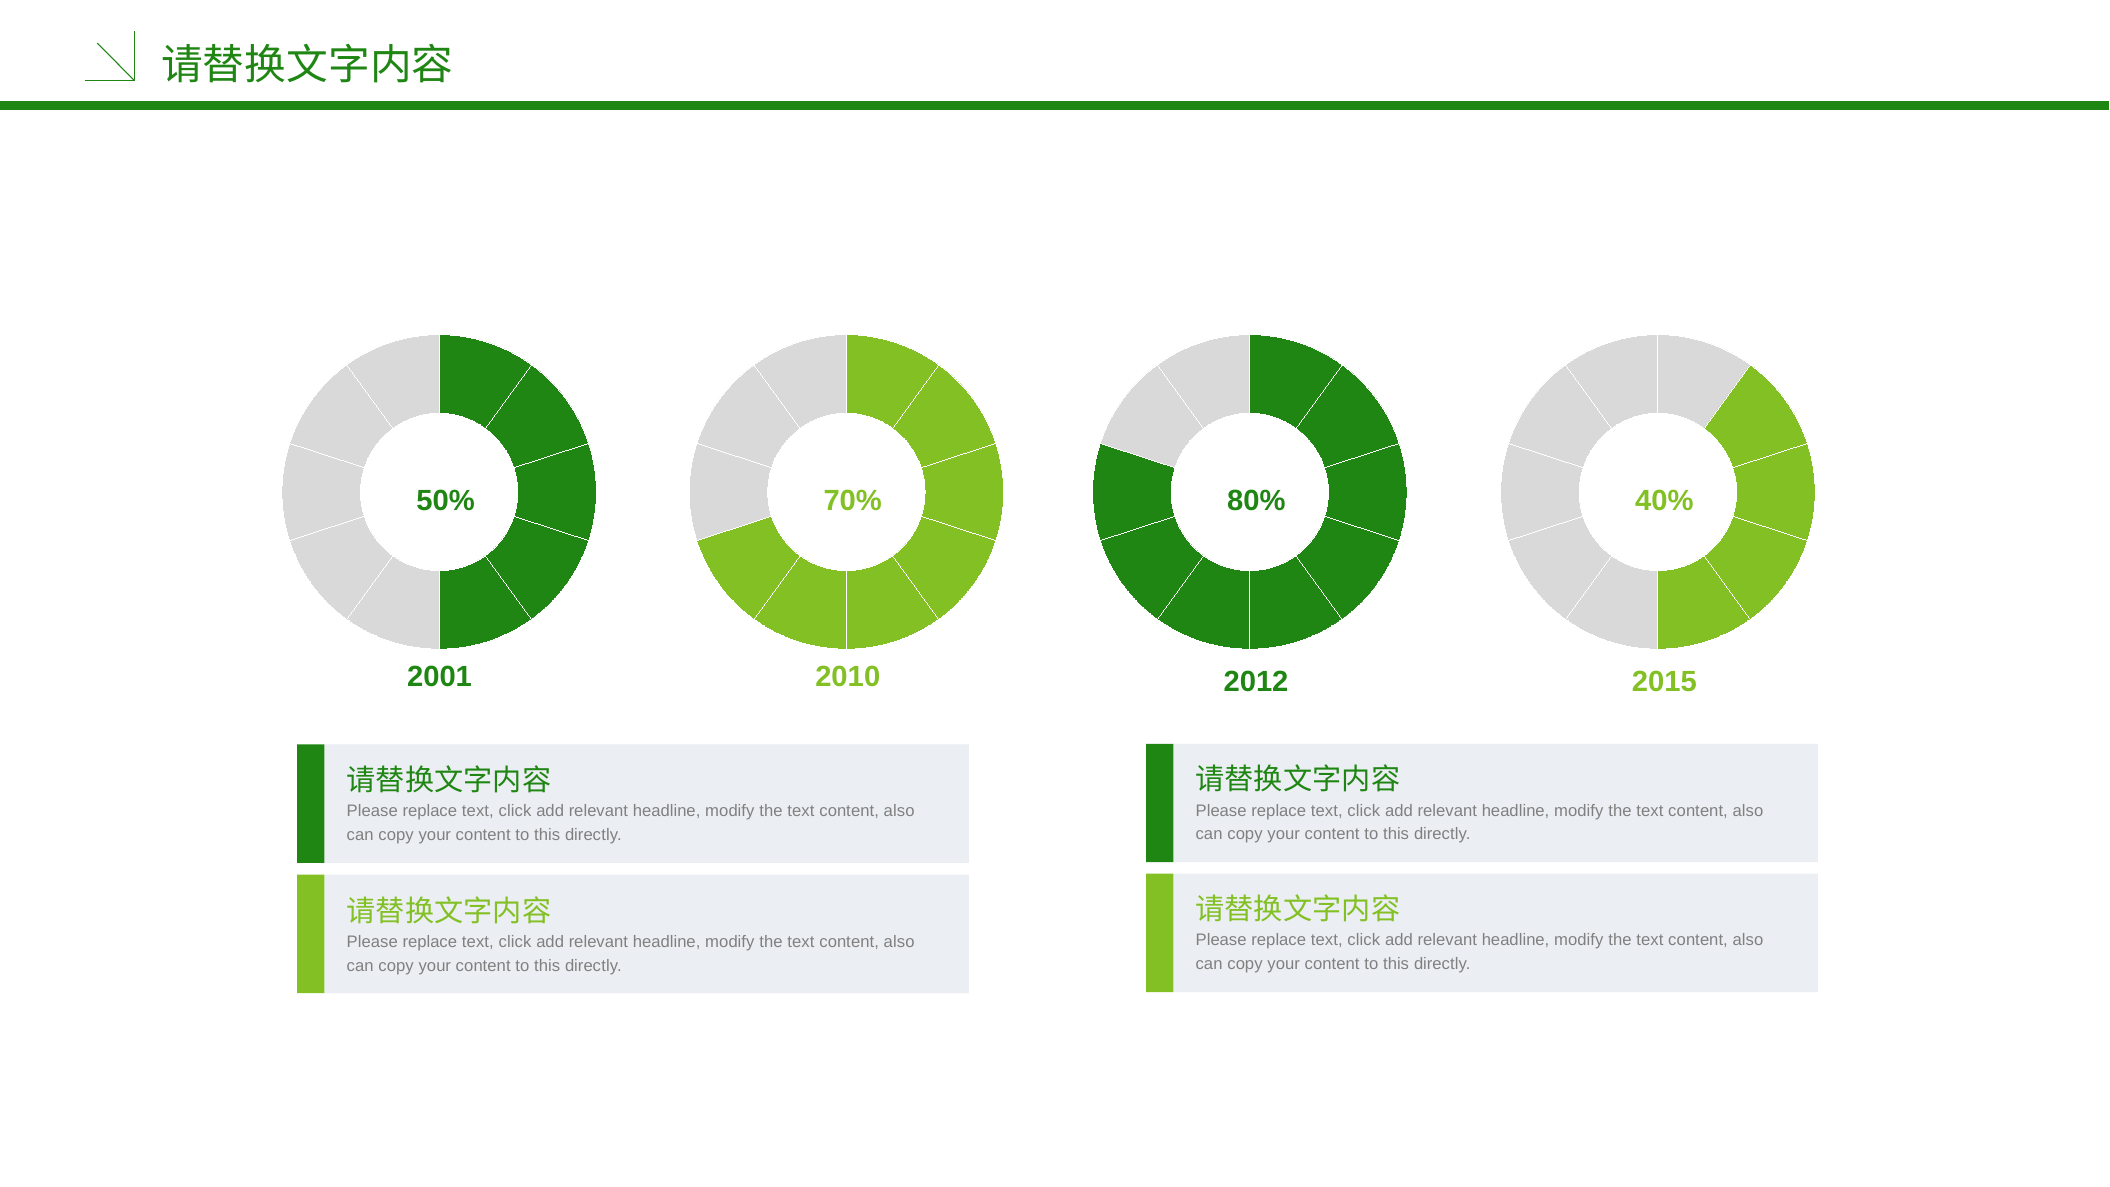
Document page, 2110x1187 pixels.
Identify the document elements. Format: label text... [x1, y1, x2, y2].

text_box 2015 [1631, 666, 1697, 697]
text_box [1146, 743, 1818, 863]
text_box 2010 [815, 666, 881, 692]
text_box 2001 [407, 666, 473, 692]
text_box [1146, 873, 1818, 993]
chart [1494, 318, 1822, 666]
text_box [297, 874, 969, 994]
chart [682, 318, 1011, 666]
chart [1085, 318, 1414, 666]
text_box 请替换文字内容 [145, 22, 500, 94]
chart [275, 318, 603, 666]
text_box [297, 744, 969, 863]
text_box 2012 [1223, 666, 1289, 697]
